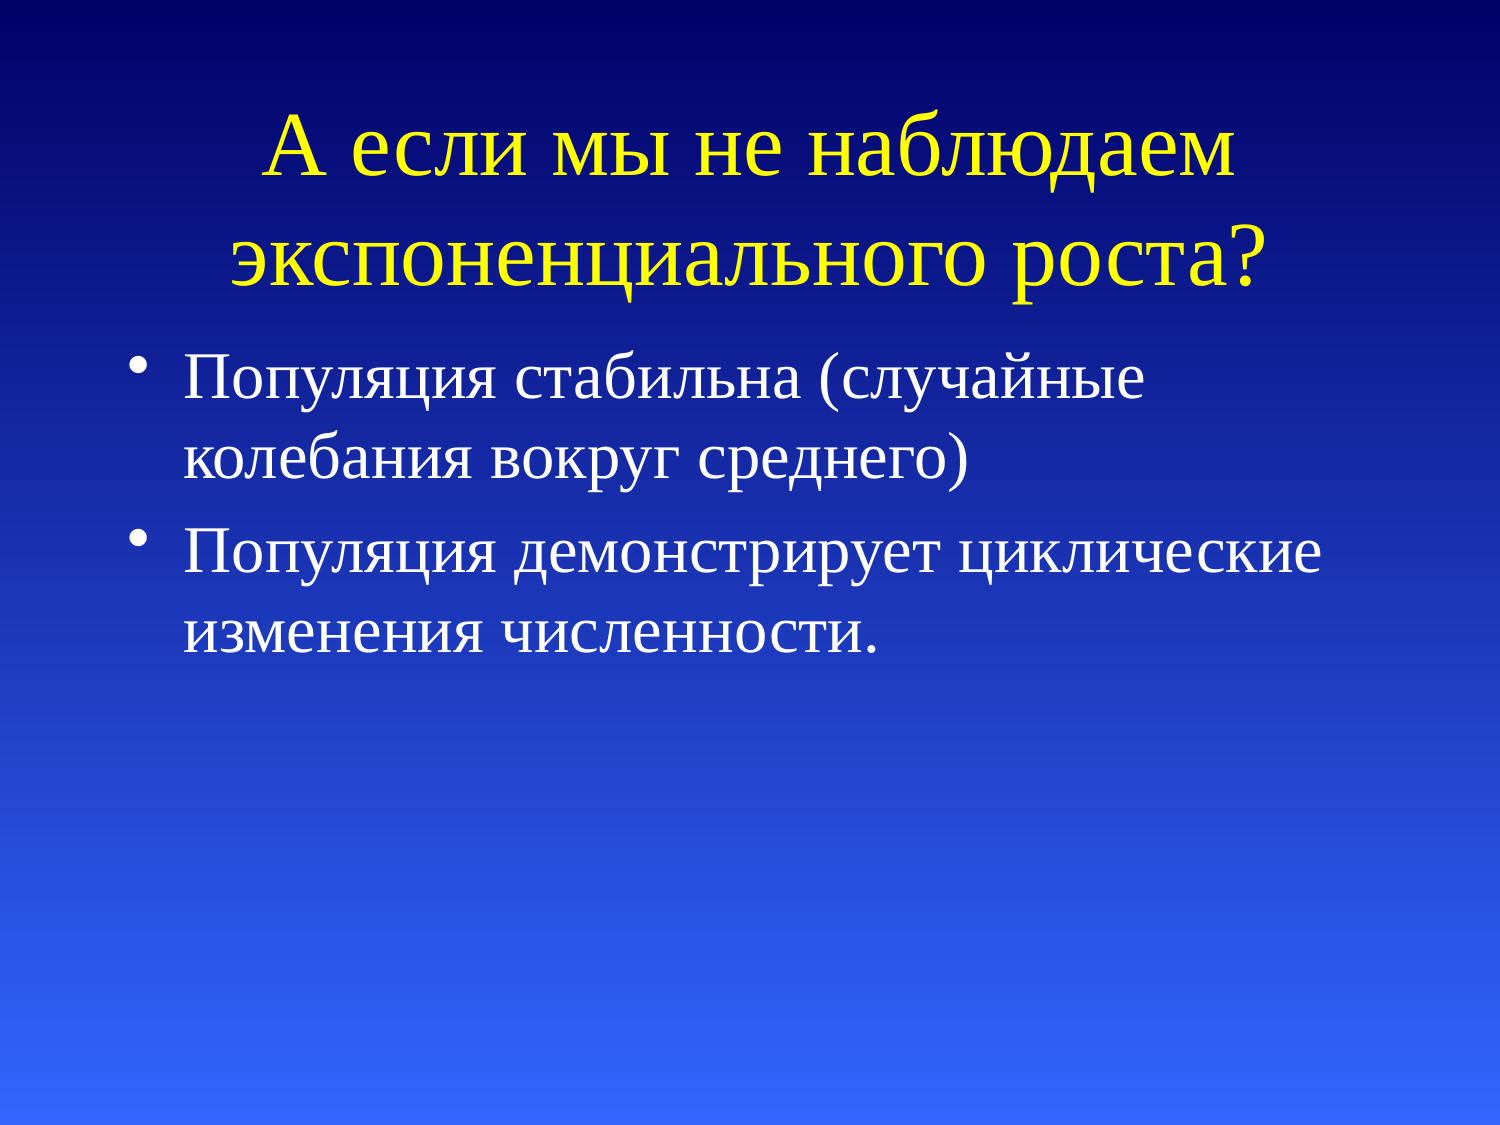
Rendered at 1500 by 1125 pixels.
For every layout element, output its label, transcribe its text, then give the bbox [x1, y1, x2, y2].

list Популяция стабильна (случайные колебания вокруг среднего) Популяция демонстрирует циклические изменения численности. [112, 324, 1388, 1001]
title А если мы не наблюдаем экспоненциального роста? [112, 99, 1388, 288]
